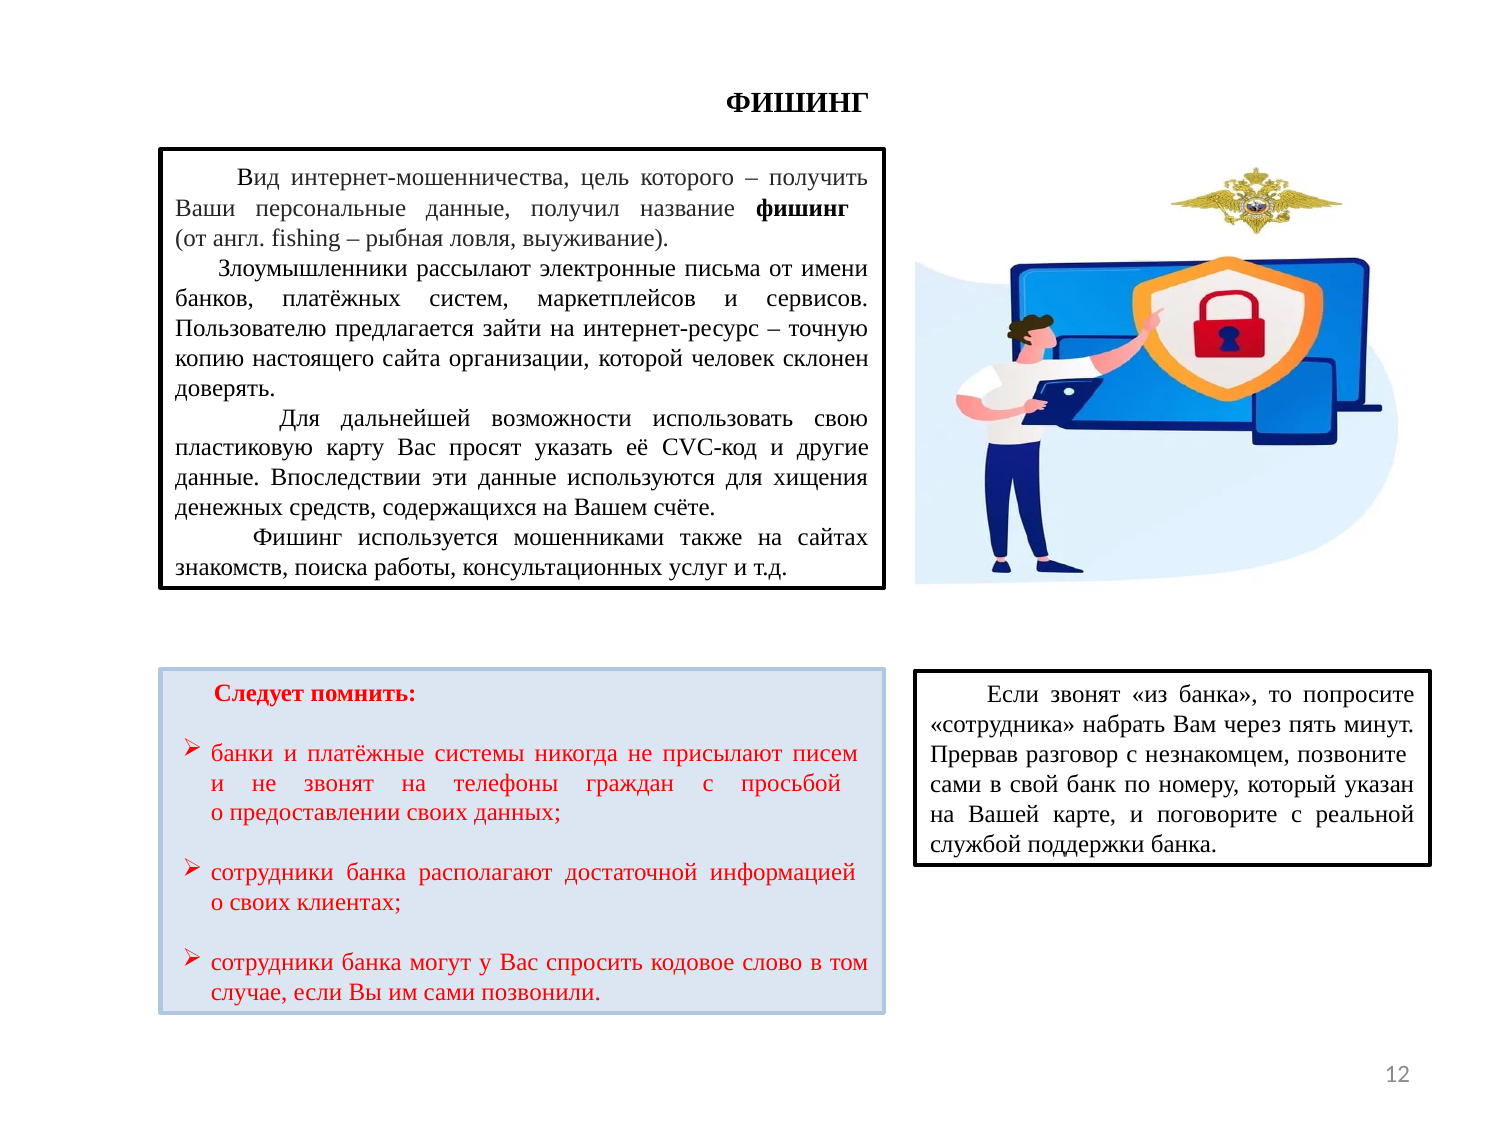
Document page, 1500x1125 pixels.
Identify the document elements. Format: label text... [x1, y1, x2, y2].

text_box Вид интернет-мошенничества, цель которого – получить Ваши персональные данные, получил название фишинг (от англ. fishing – рыбная ловля, выуживание). Злоумышленники рассылают электронные письма от имени банков, платёжных систем, маркетплейсов и сервисов. Пользователю предлагается зайти на интернет-ресурс – точную копию настоящего сайта организации, которой человек склонен доверять. Для дальнейшей возможности использовать свою пластиковую карту Вас просят указать её CVC-код и другие данные. Впоследствии эти данные используются для хищения денежных средств, содержащихся на Вашем счёте. Фишинг используется мошенниками также на сайтах знакомств, поиска работы, консультационных услуг и т.д. [158, 147, 886, 590]
slide_number 12 [1074, 1042, 1425, 1103]
picture [915, 148, 1412, 594]
text_box Если звонят «из банка», то попросите «сотрудника» набрать Вам через пять минут. Прервав разговор с незнакомцем, позвоните сами в свой банк по номеру, который указан на Вашей карте, и поговорите с реальной службой поддержки банка. [913, 669, 1432, 867]
text_box ФИШИНГ [160, 76, 1435, 126]
text_box Следует помнить: банки и платёжные системы никогда не присылают писем и не звонят на телефоны граждан с просьбой о предоставлении своих данных; сотрудники банка располагают достаточной информацией о своих клиентах; сотрудники банка могут у Вас спросить кодовое слово в том случае, если Вы им сами позвонили. [158, 667, 886, 1015]
